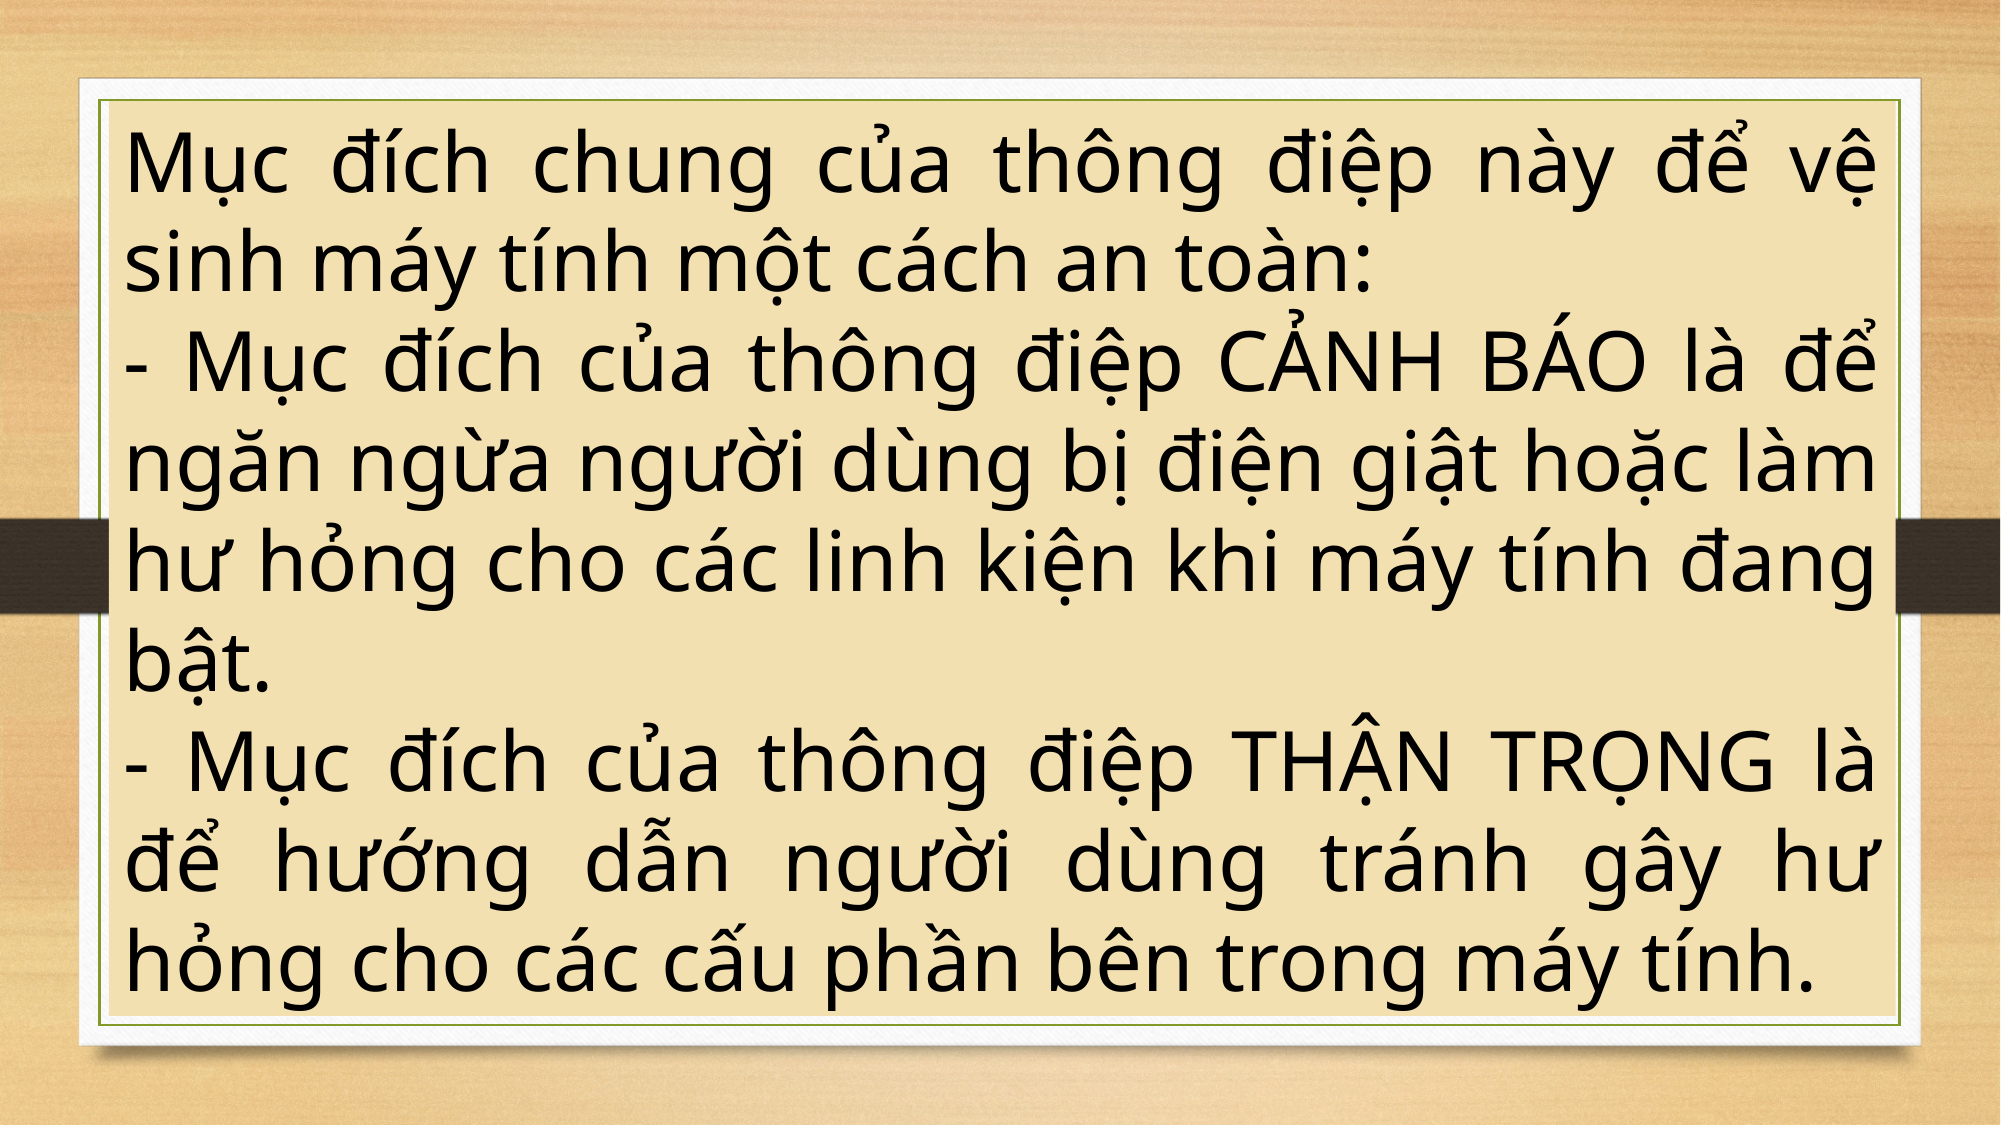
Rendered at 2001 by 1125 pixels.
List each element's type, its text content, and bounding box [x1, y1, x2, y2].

picture [0, 0, 2001, 1125]
text_box Mục đích chung của thông điệp này để vệ sinh máy tính một cách an toàn: - Mục đích của thông điệp CẢNH BÁO là để ngăn ngừa người dùng bị điện giật hoặc làm hư hỏng cho các linh kiện khi máy tính đang bật. - Mục đích của thông điệp THẬN TRỌNG là để hướng dẫn người dùng tránh gây hư hỏng cho các cấu phần bên trong máy tính. [108, 101, 1896, 1016]
